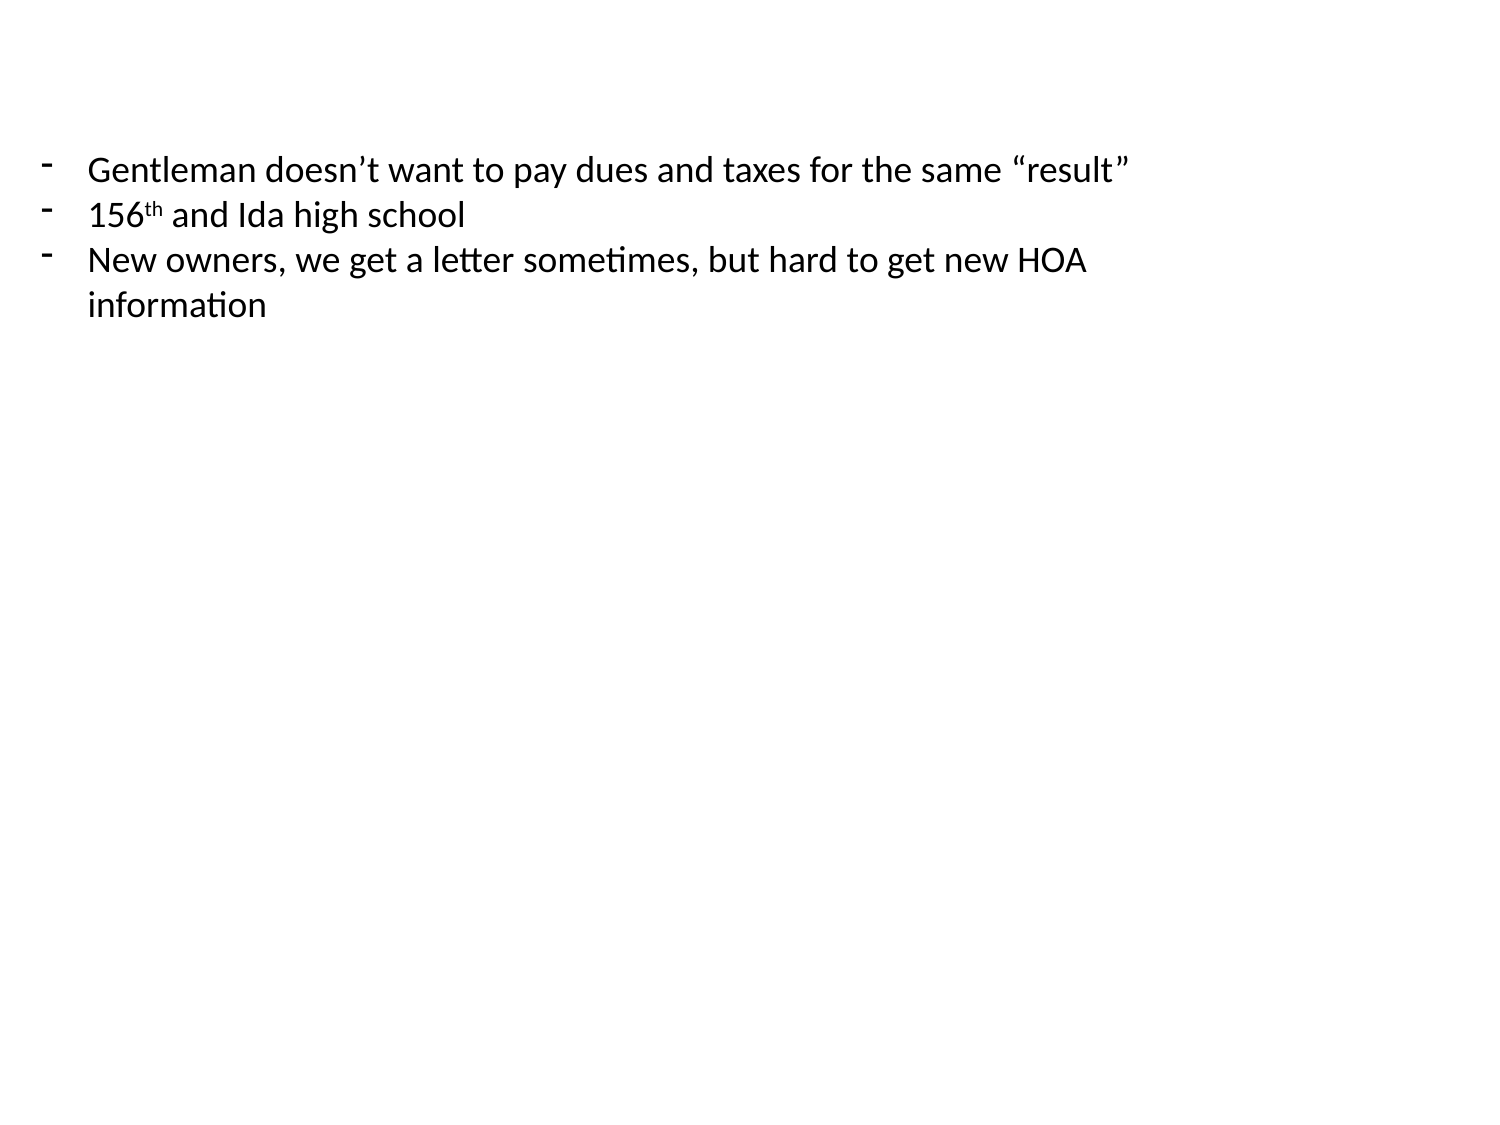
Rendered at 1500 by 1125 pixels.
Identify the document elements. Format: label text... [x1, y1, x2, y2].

text_box Gentleman doesn’t want to pay dues and taxes for the same “result” 156th and Ida high school New owners, we get a letter sometimes, but hard to get new HOA information [25, 137, 1269, 378]
